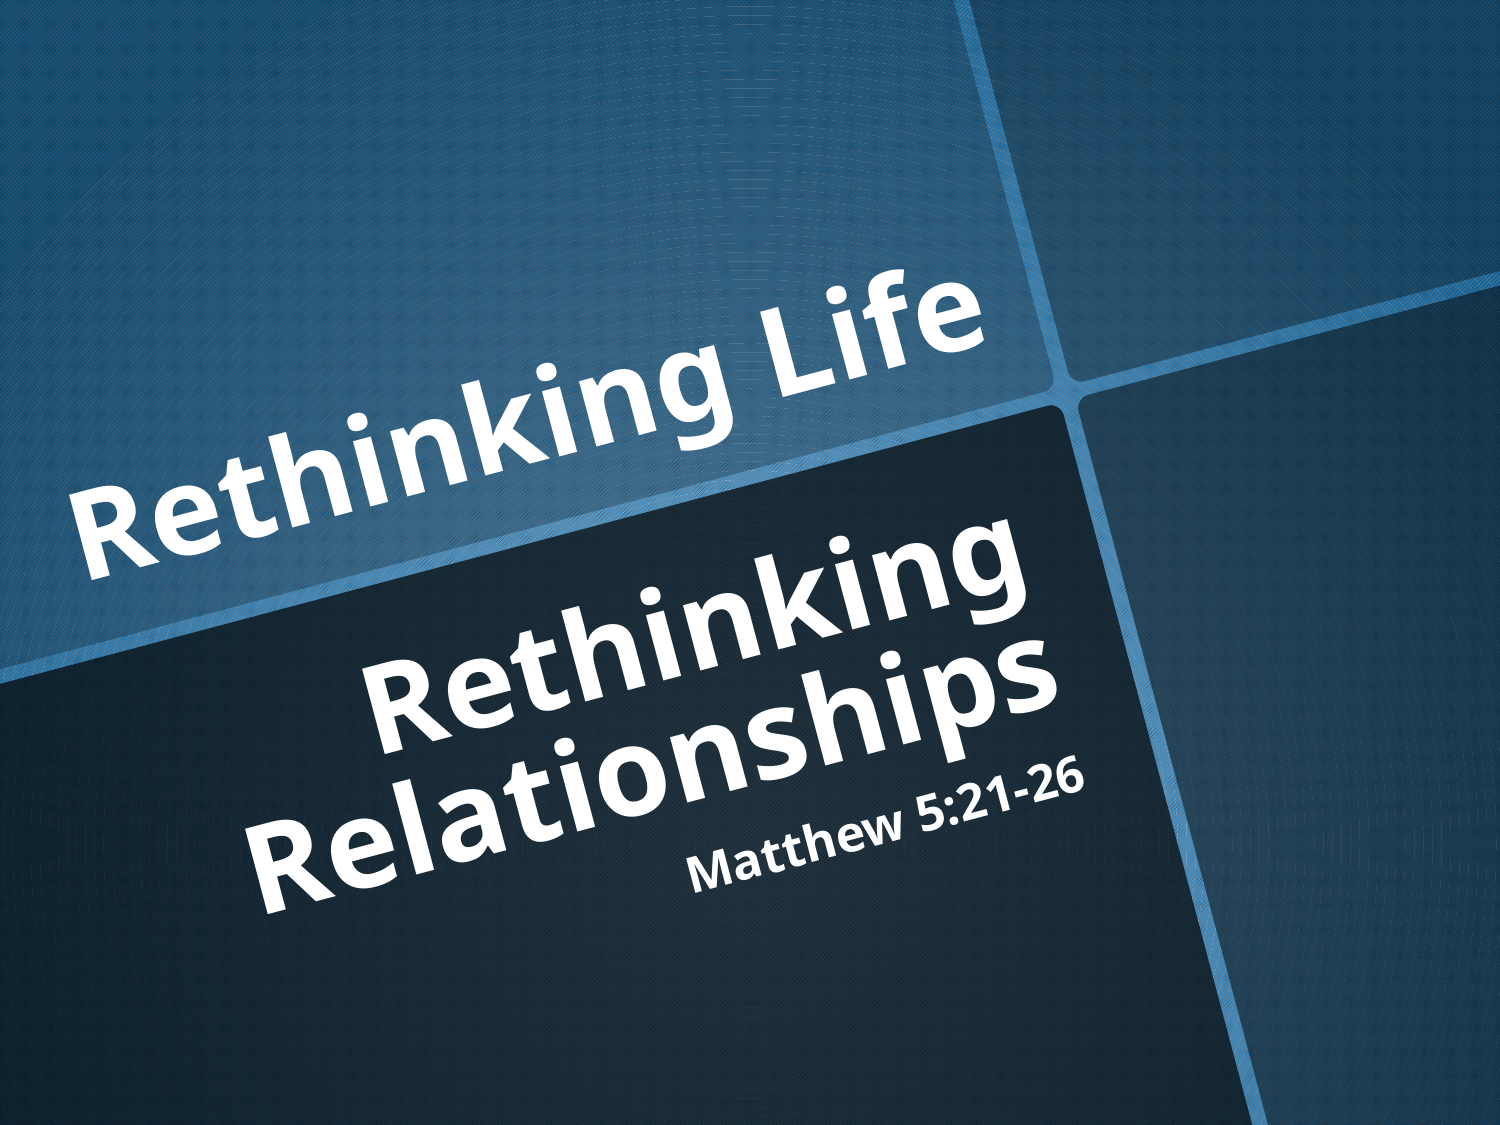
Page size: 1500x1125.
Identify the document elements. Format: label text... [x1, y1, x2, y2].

title Rethinking Relationships [72, 473, 1089, 982]
text_box Rethinking Life [0, 112, 1017, 621]
subtitle Matthew 5:21-26 [350, 728, 1136, 1106]
